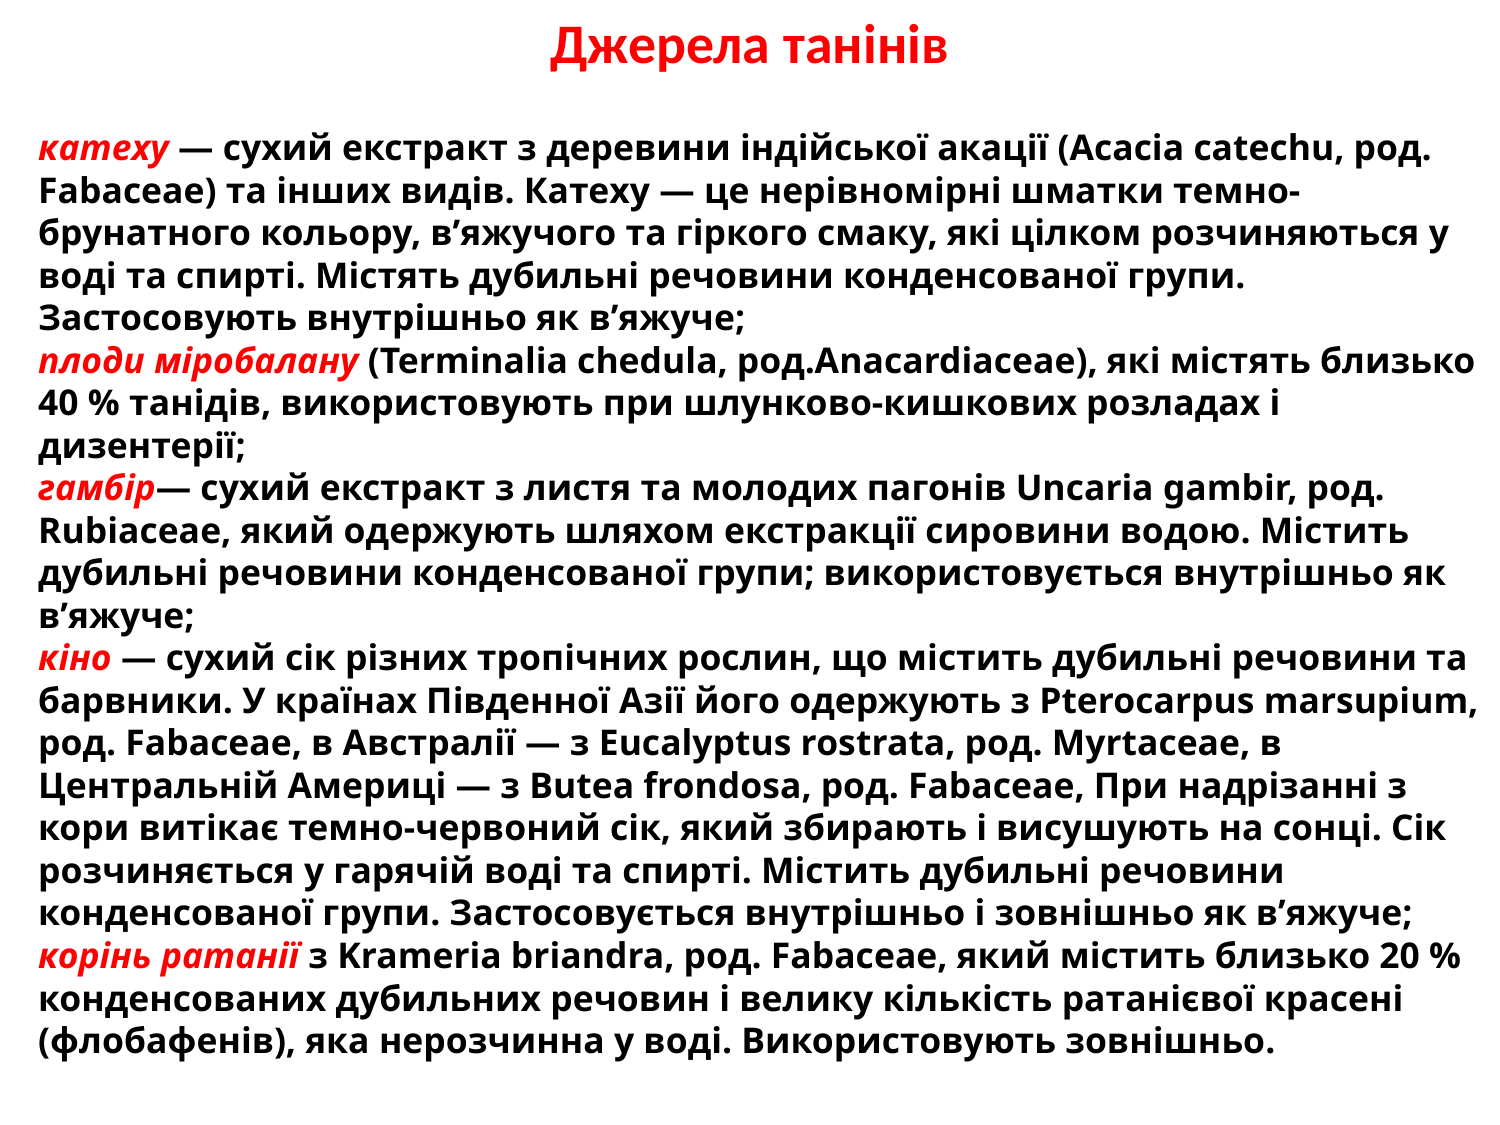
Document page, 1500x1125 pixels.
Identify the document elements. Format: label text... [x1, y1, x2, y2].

text_box Джерела танінів [75, 0, 1425, 82]
text_box катеху — сухий екстракт з деревини індійської акації (Acacia catechu, род. Fabaceae) та інших видів. Катеху — це нерівномірні шматки темно-брунатного кольору, в’яжучого та гіркого смаку, які цілком розчиняються у воді та спирті. Містять дубильні речовини конденсованої групи. Застосовують внутрішньо як в’яжуче; плоди міробалану (Terminalia chedula, род.Anacardiaceae), які містять близько 40 % танідів, використовують при шлунково-кишкових розладах і дизентерії; гамбір— сухий екстракт з листя та молодих пагонів Uncaria gambir, род. Rubiaceae, який одержують шляхом екстракції сировини водою. Містить дубильні речовини конденсованої групи; використовується внутрішньо як в’яжуче; кіно — сухий сік різних тропічних рослин, що містить дубильні речовини та барвники. У країнах Південної Азії його одержують з Pterocarpus marsupium, род. Fabaceae, в Австралії — з Eucalуptus rostrata, род. Myrtaceae, в Центральній Америці — з Butea frondоsa, род. Fabaceae, При надрізанні з кори витікає темно-червоний сік, який збирають і висушують на сонці. Сік розчиняється у гарячій воді та спирті. Містить дубильні речовини конденсованої групи. Застосовується внутрішньо і зовнішньо як в’яжуче; корінь ратанії з Krameria briandra, род. Fabaceae, який містить близько 20 % конденсованих дубильних речовин і велику кількість ратанієвої красені (флобафенів), яка нерозчинна у воді. Використовують зовнішньо. [23, 117, 1500, 1068]
